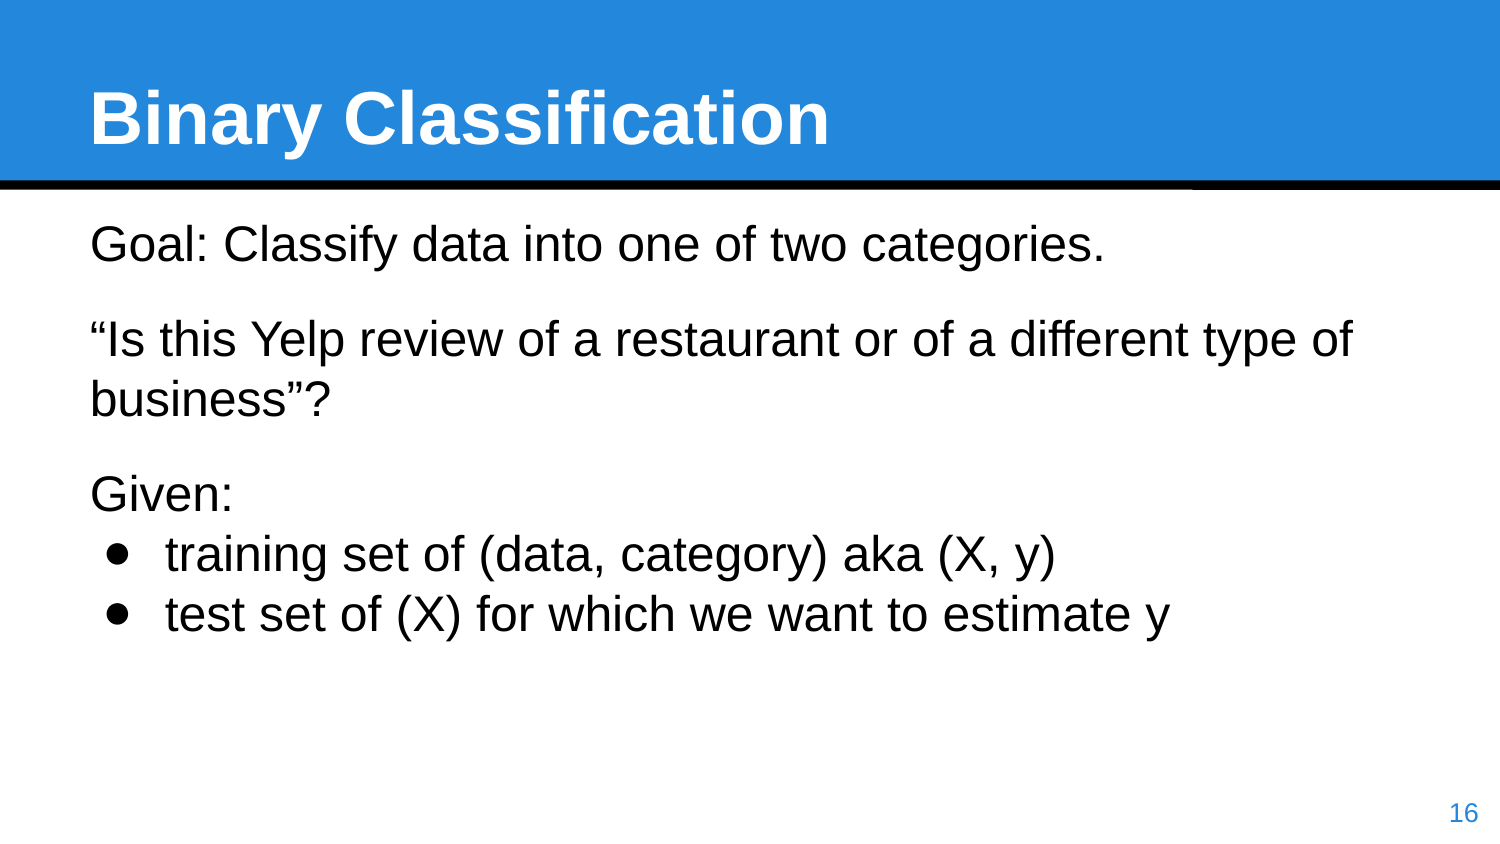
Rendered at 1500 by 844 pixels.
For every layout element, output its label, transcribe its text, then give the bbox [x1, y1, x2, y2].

text_box Binary Classification [75, 33, 1425, 175]
text_box <number> [1403, 779, 1494, 844]
text_box Goal: Classify data into one of two categories. “Is this Yelp review of a restaurant or of a different type of business”? Given: training set of (data, category) aka (X, y) test set of (X) for which we want to estimate y [75, 196, 1425, 808]
